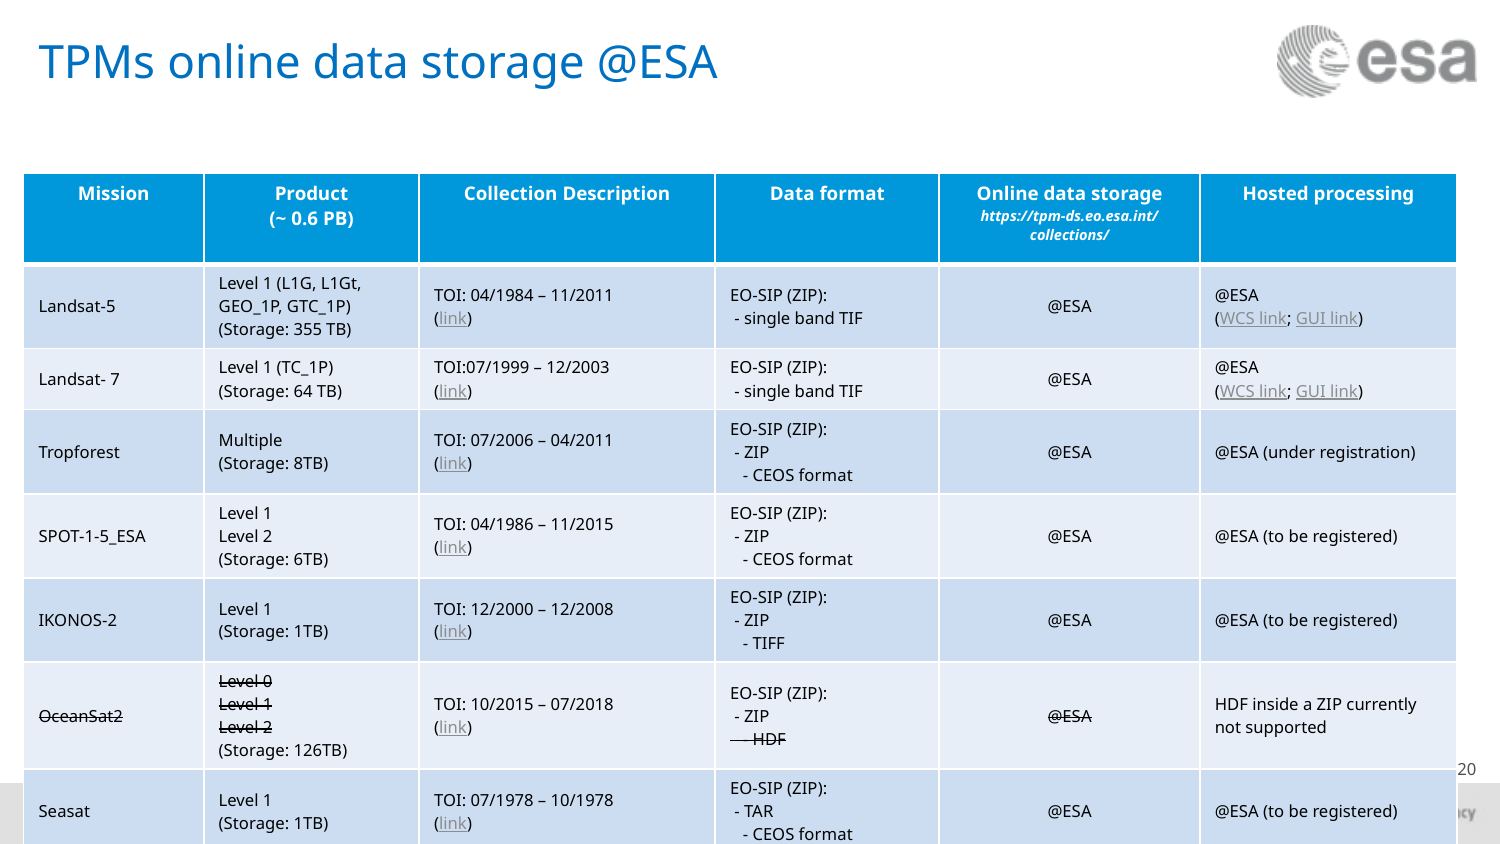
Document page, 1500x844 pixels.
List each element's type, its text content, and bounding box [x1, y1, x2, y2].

table_cell TOI:07/1999 – 12/2003 (link) [420, 349, 714, 409]
table_cell Landsat-5 [24, 267, 203, 348]
table_cell TOI: 10/2015 – 07/2018 (link) [420, 663, 714, 768]
table_cell Level 1 Level 2 (Storage: 6TB) [205, 495, 418, 577]
table_cell @ESA [940, 770, 1199, 844]
table_cell Level 1 (TC_1P) (Storage: 64 TB) [205, 349, 418, 409]
table_cell TOI: 07/1978 – 10/1978 (link) [420, 770, 714, 844]
table_header Hosted processing [1201, 174, 1456, 262]
table_cell @ESA (to be registered) [1201, 770, 1456, 844]
table_header Product (~ 0.6 PB) [205, 174, 418, 262]
table_cell TOI: 04/1984 – 11/2011 (link) [420, 267, 714, 348]
table_cell @ESA (to be registered) [1201, 579, 1456, 661]
table_cell EO-SIP (ZIP): - single band TIF [716, 267, 938, 348]
table_cell @ESA [940, 495, 1199, 577]
picture [1277, 25, 1477, 109]
table_header Mission [24, 174, 203, 262]
table_cell Level 1 (Storage: 1TB) [205, 579, 418, 661]
table_cell IKONOS-2 [24, 579, 203, 661]
table_cell Level 0 Level 1 Level 2 (Storage: 126TB) [205, 663, 418, 768]
table_cell EO-SIP (ZIP): - ZIP - HDF [716, 663, 938, 768]
table_cell TOI: 04/1986 – 11/2015 (link) [420, 495, 714, 577]
table_cell SPOT-1-5_ESA [24, 495, 203, 577]
table_cell Level 1 (Storage: 1TB) [205, 770, 418, 844]
table_cell EO-SIP (ZIP): - ZIP - CEOS format [716, 410, 938, 493]
table_cell EO-SIP (ZIP): - ZIP - TIFF [716, 579, 938, 661]
table_cell @ESA [940, 267, 1199, 348]
title TPMs online data storage @ESA [23, 24, 1201, 96]
table_cell @ESA [940, 410, 1199, 493]
table_cell @ESA (under registration) [1201, 410, 1456, 493]
table_header Online data storage https://tpm-ds.eo.esa.int/collections/ [940, 174, 1199, 262]
picture [0, 783, 23, 844]
table_cell HDF inside a ZIP currently not supported [1201, 663, 1456, 768]
table_cell @ESA (to be registered) [1201, 495, 1456, 577]
table_cell Multiple (Storage: 8TB) [205, 410, 418, 493]
picture [1458, 783, 1500, 844]
table_cell EO-SIP (ZIP): - single band TIF [716, 349, 938, 409]
table_cell Level 1 (L1G, L1Gt, GEO_1P, GTC_1P) (Storage: 355 TB) [205, 267, 418, 348]
table_cell @ESA (WCS link; GUI link) [1201, 349, 1456, 409]
table_header Data format [716, 174, 938, 262]
table_cell Tropforest [24, 410, 203, 493]
table_cell @ESA [940, 349, 1199, 409]
table_cell TOI: 12/2000 – 12/2008 (link) [420, 579, 714, 661]
table_cell TOI: 07/2006 – 04/2011 (link) [420, 410, 714, 493]
table_header Collection Description [420, 174, 714, 262]
table_cell @ESA [940, 579, 1199, 661]
table_cell Landsat- 7 [24, 349, 203, 409]
table_cell OceanSat2 [24, 663, 203, 768]
table_cell EO-SIP (ZIP): - ZIP - CEOS format [716, 495, 938, 577]
table_cell @ESA (WCS link; GUI link) [1201, 267, 1456, 348]
table_cell Seasat [24, 770, 203, 844]
table_cell @ESA [940, 663, 1199, 768]
table_cell EO-SIP (ZIP): - TAR - CEOS format [716, 770, 938, 844]
